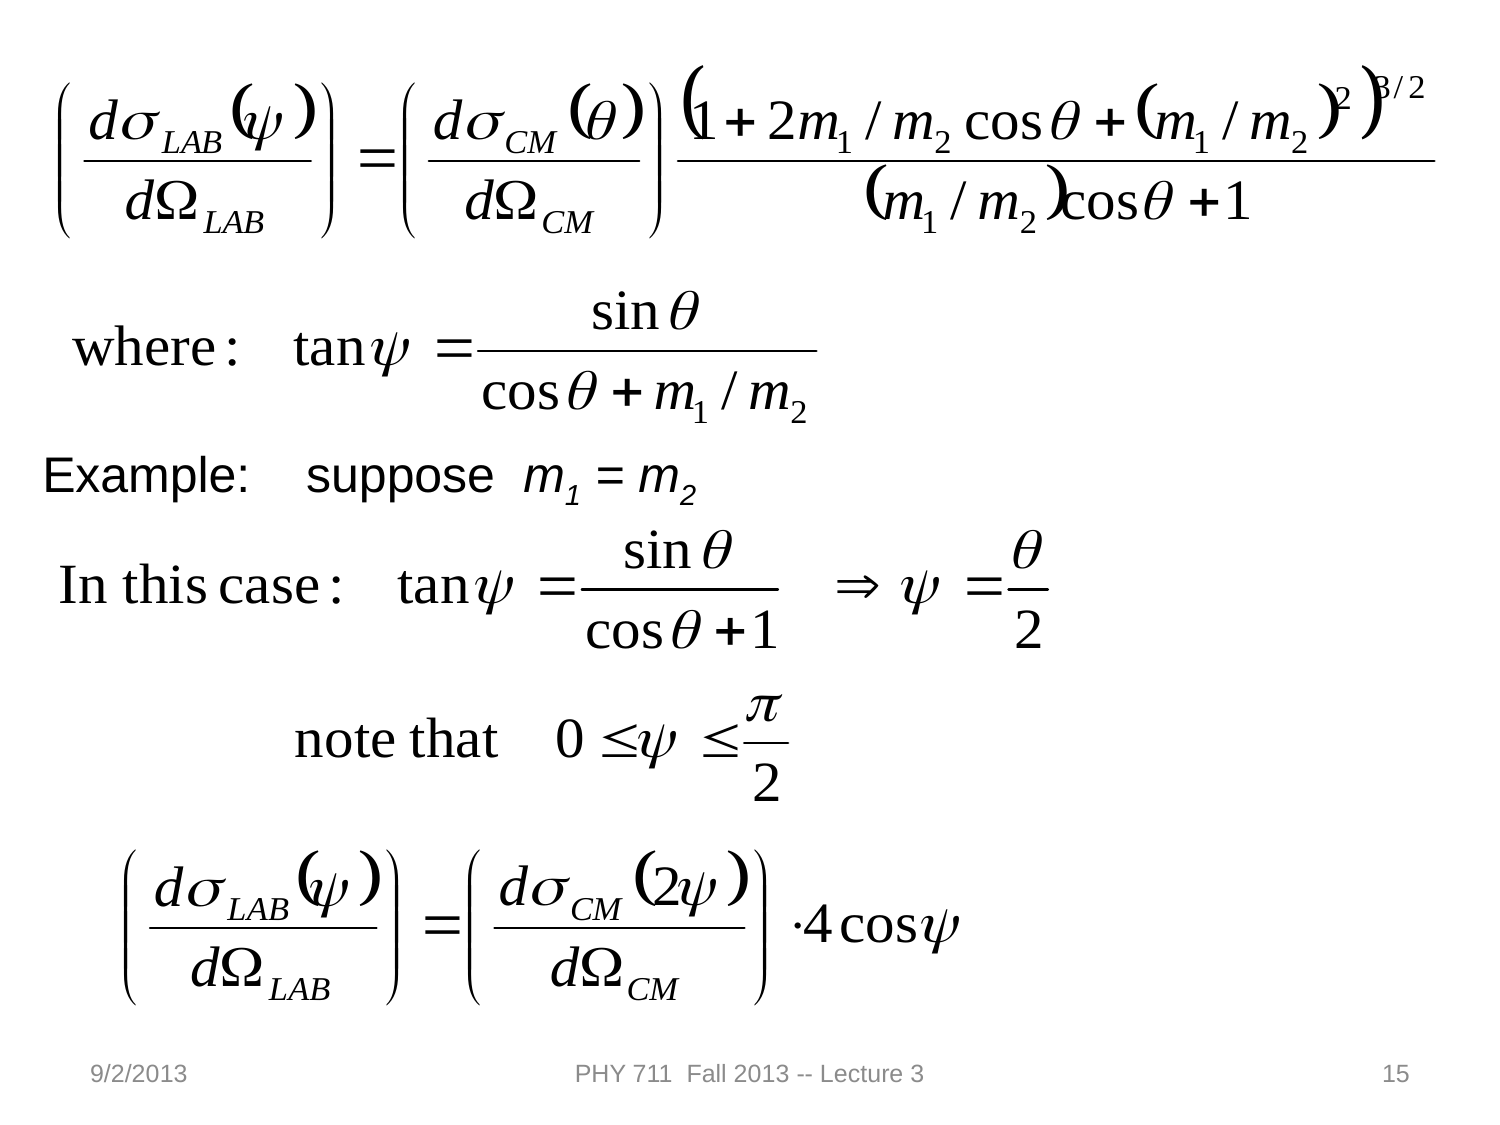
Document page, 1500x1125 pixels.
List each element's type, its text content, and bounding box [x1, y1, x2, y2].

footer PHY 711 Fall 2013 -- Lecture 3 [512, 1042, 988, 1103]
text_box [112, 837, 979, 1019]
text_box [62, 274, 830, 437]
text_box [49, 510, 1059, 816]
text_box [46, 60, 1449, 252]
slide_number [75, 1042, 425, 1103]
text_box Example: suppose m1 = m2 [27, 435, 1353, 519]
slide_number 15 [1074, 1042, 1425, 1103]
